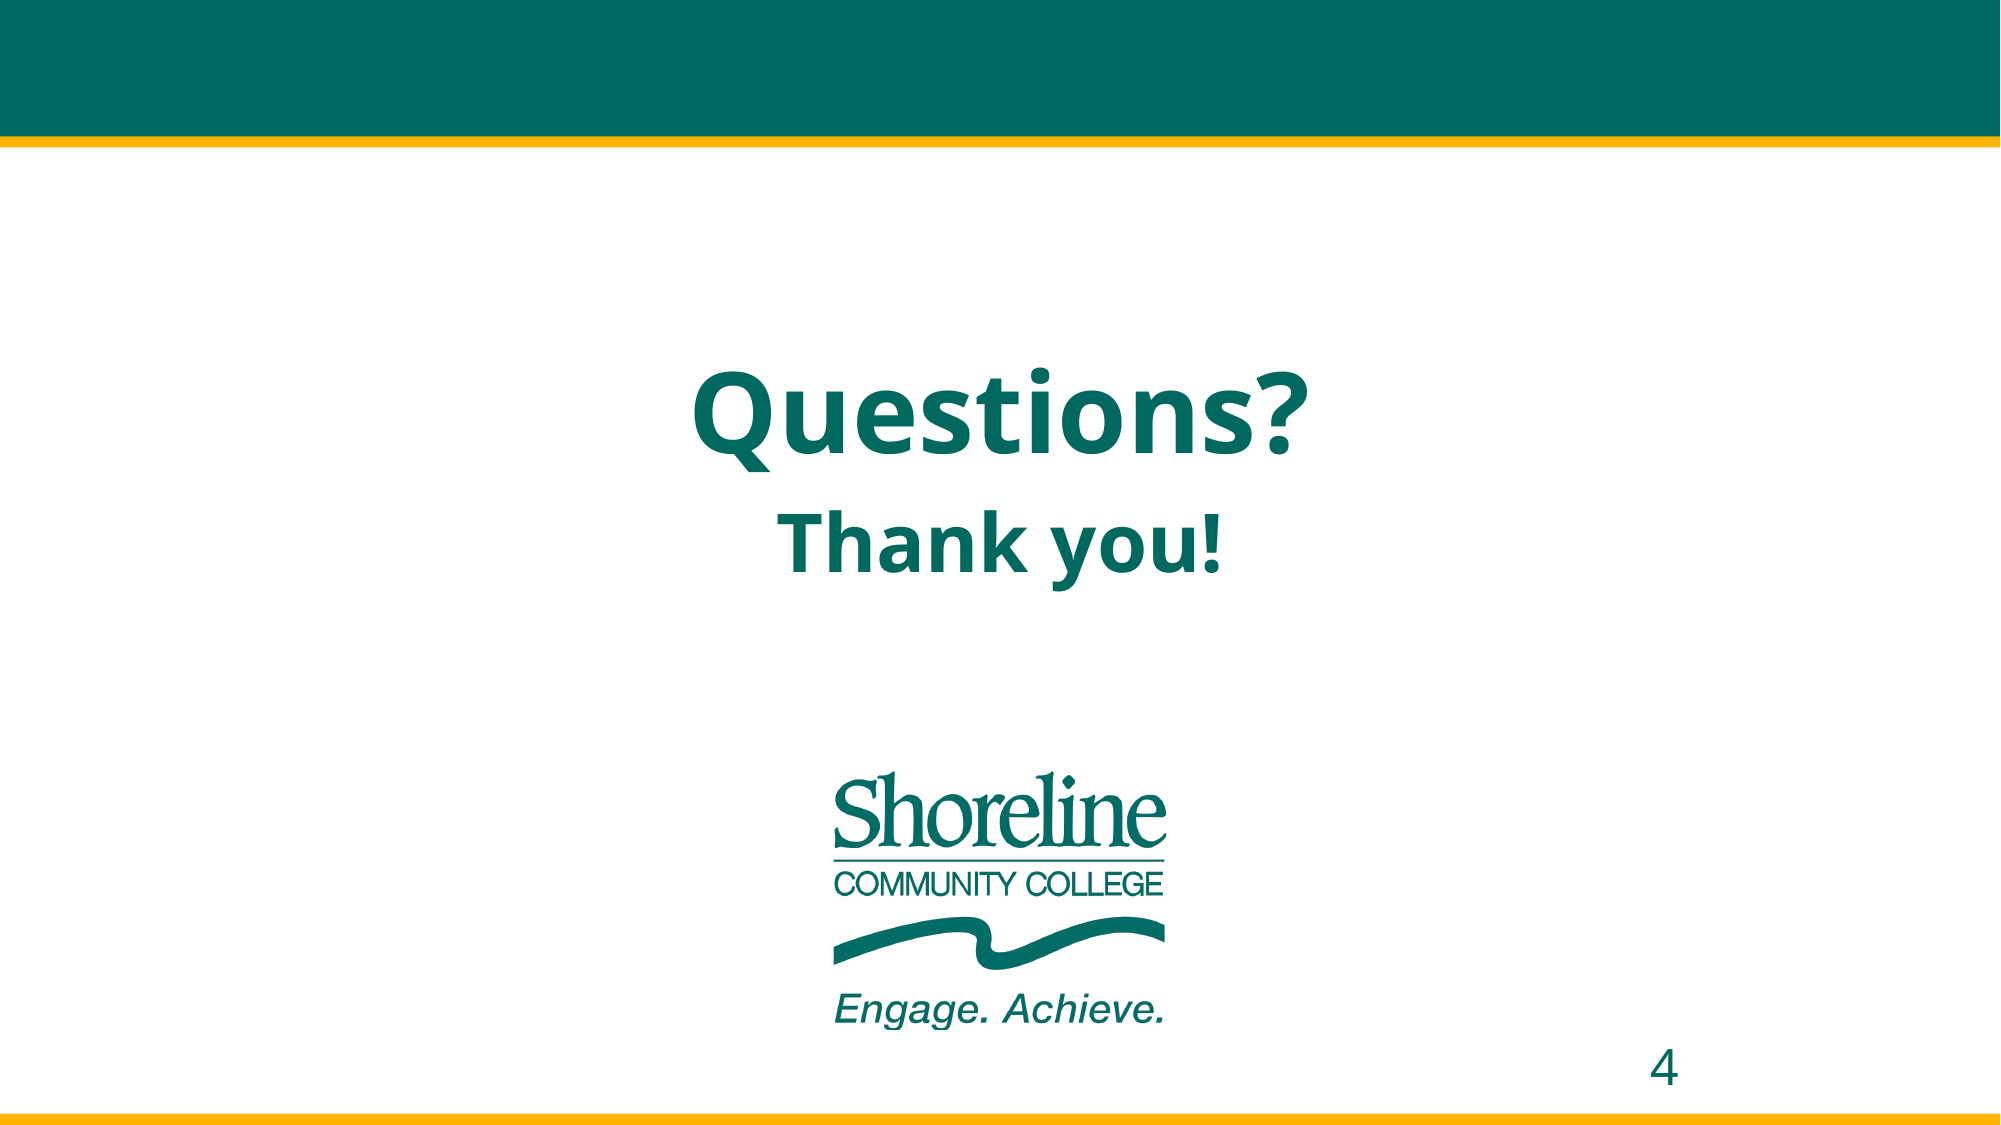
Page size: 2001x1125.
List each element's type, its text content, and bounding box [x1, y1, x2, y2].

title Questions? [0, 307, 2000, 483]
subtitle Thank you! [0, 483, 2000, 619]
slide_number 4 [1431, 1039, 1898, 1100]
picture [0, 0, 2001, 1125]
